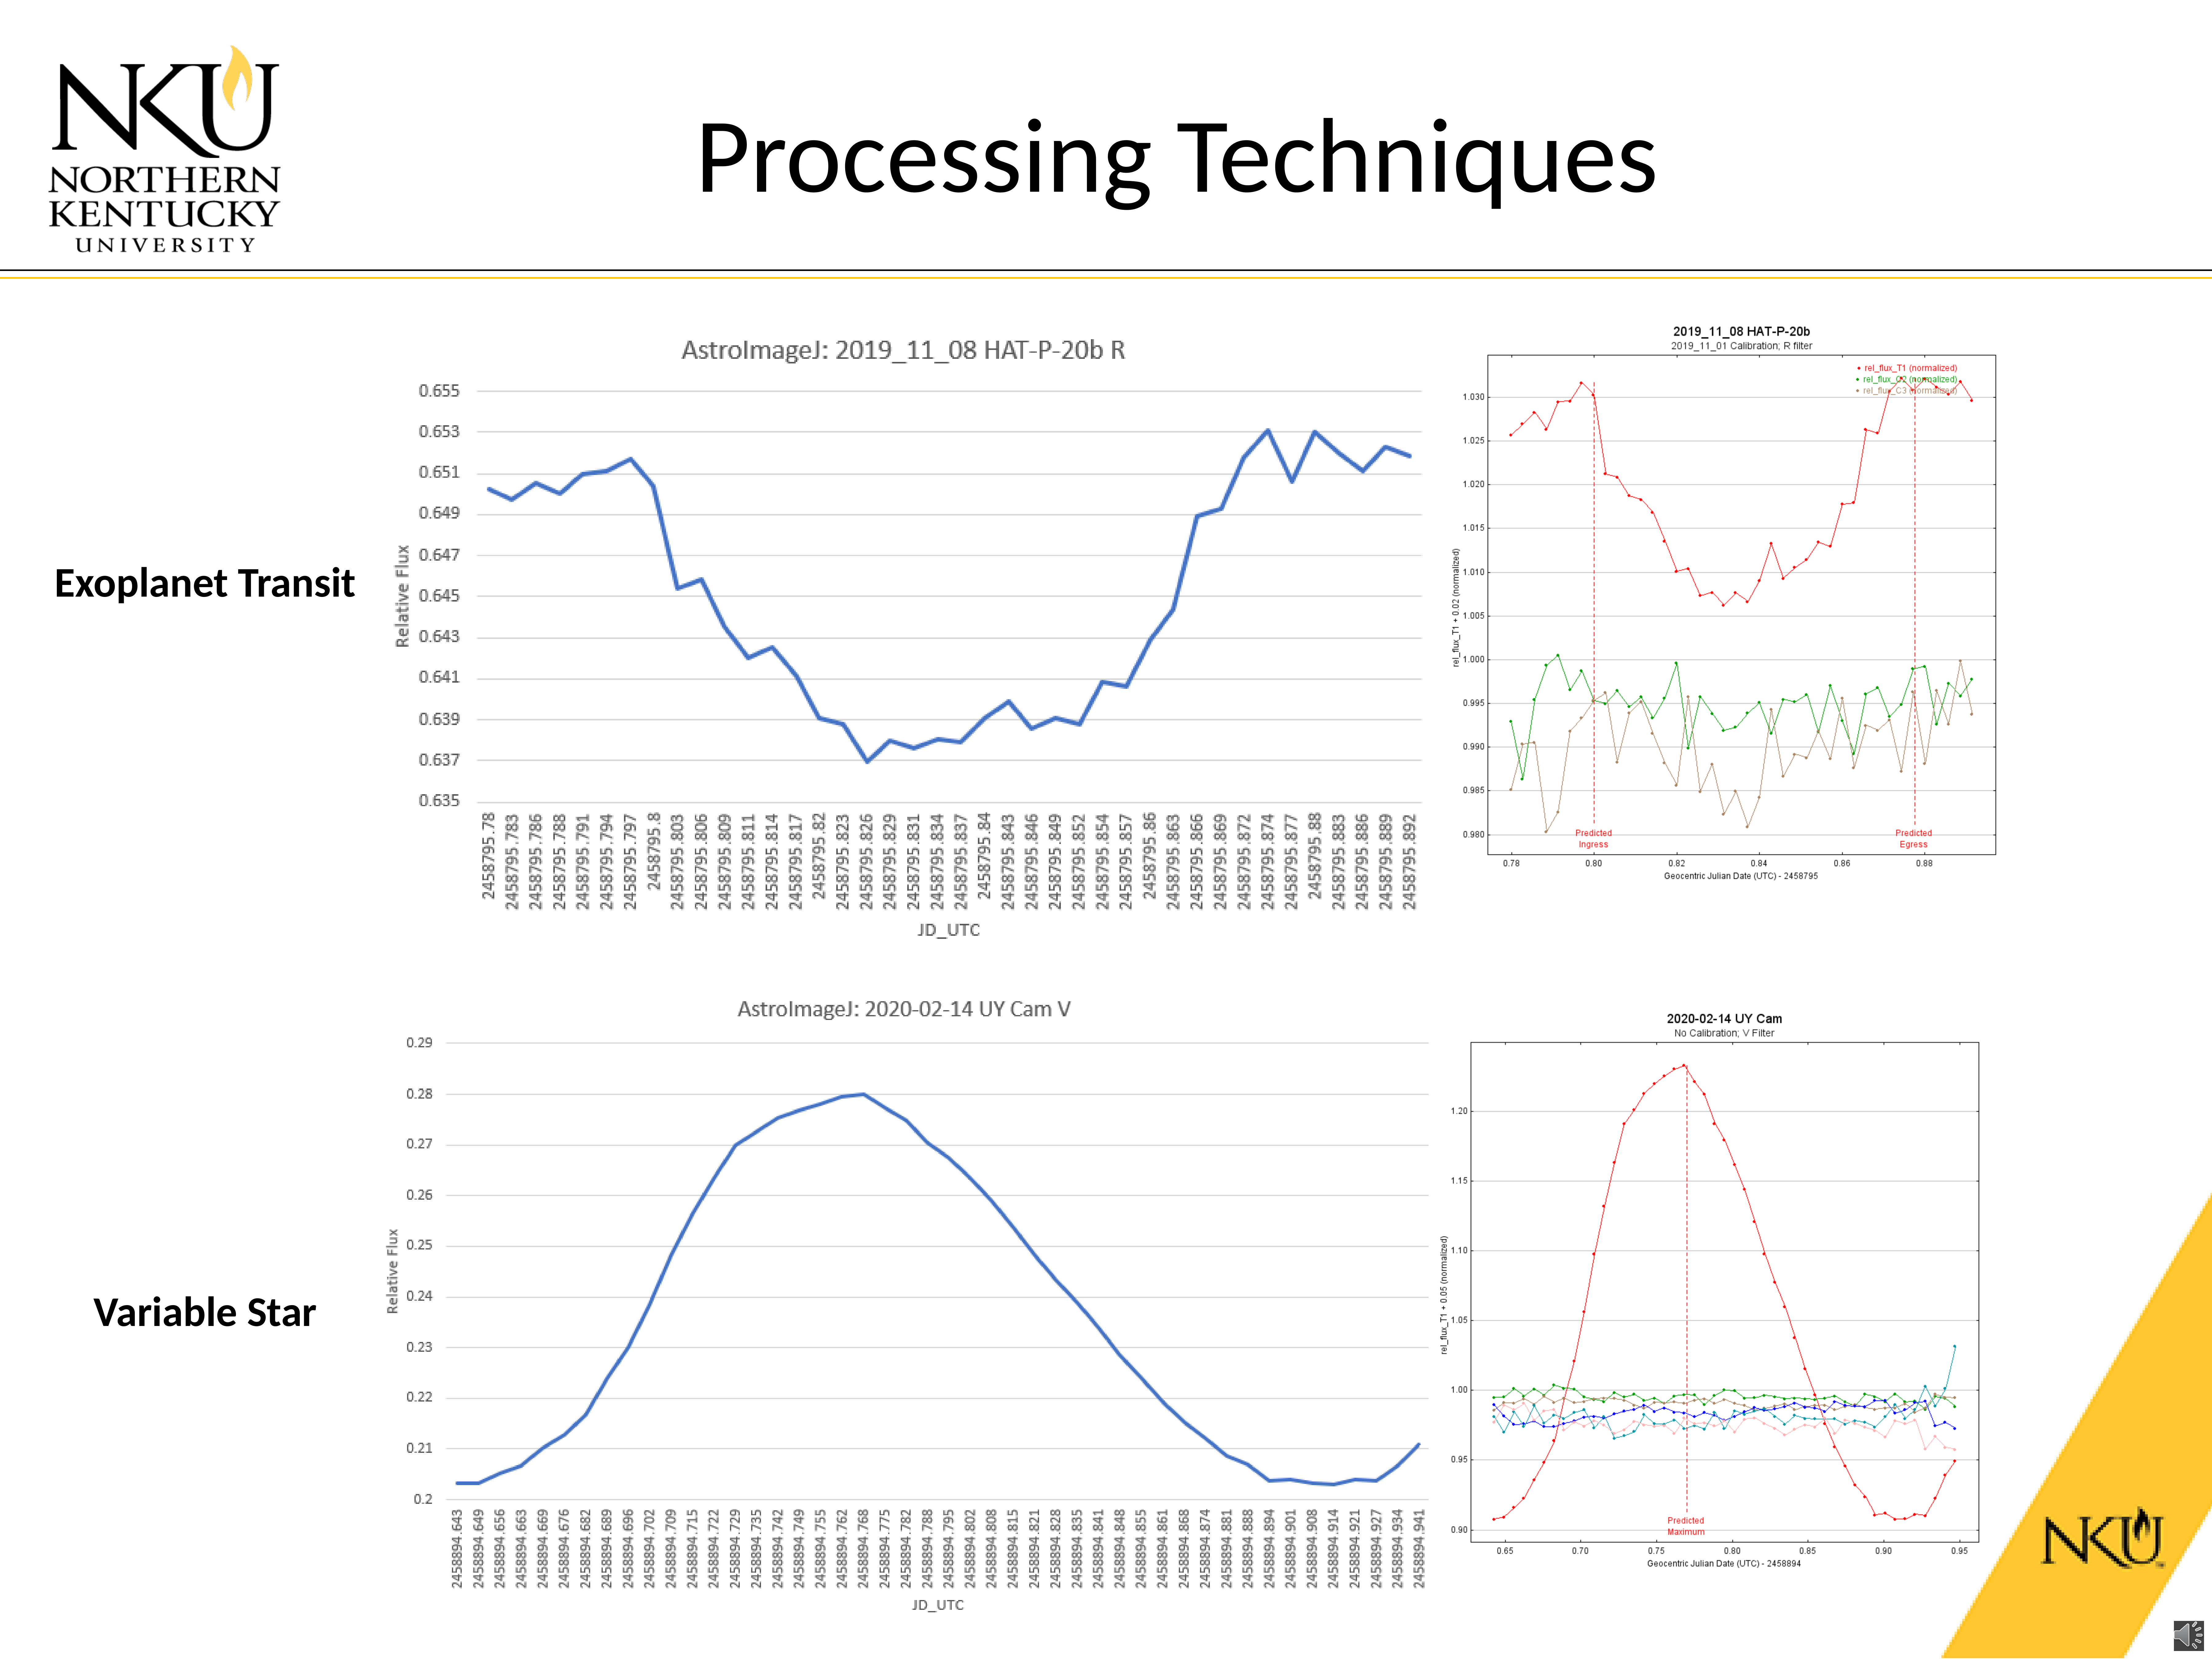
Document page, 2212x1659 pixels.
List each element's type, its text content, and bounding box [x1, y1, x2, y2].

text_box Processing Techniques [315, 53, 2039, 236]
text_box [0, 270, 2212, 278]
picture [1445, 320, 2008, 883]
picture [364, 985, 2212, 1659]
text_box Variable Star [43, 1281, 362, 1337]
text_box Exoplanet Transit [43, 552, 366, 607]
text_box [32, 29, 305, 257]
picture [368, 321, 1442, 962]
